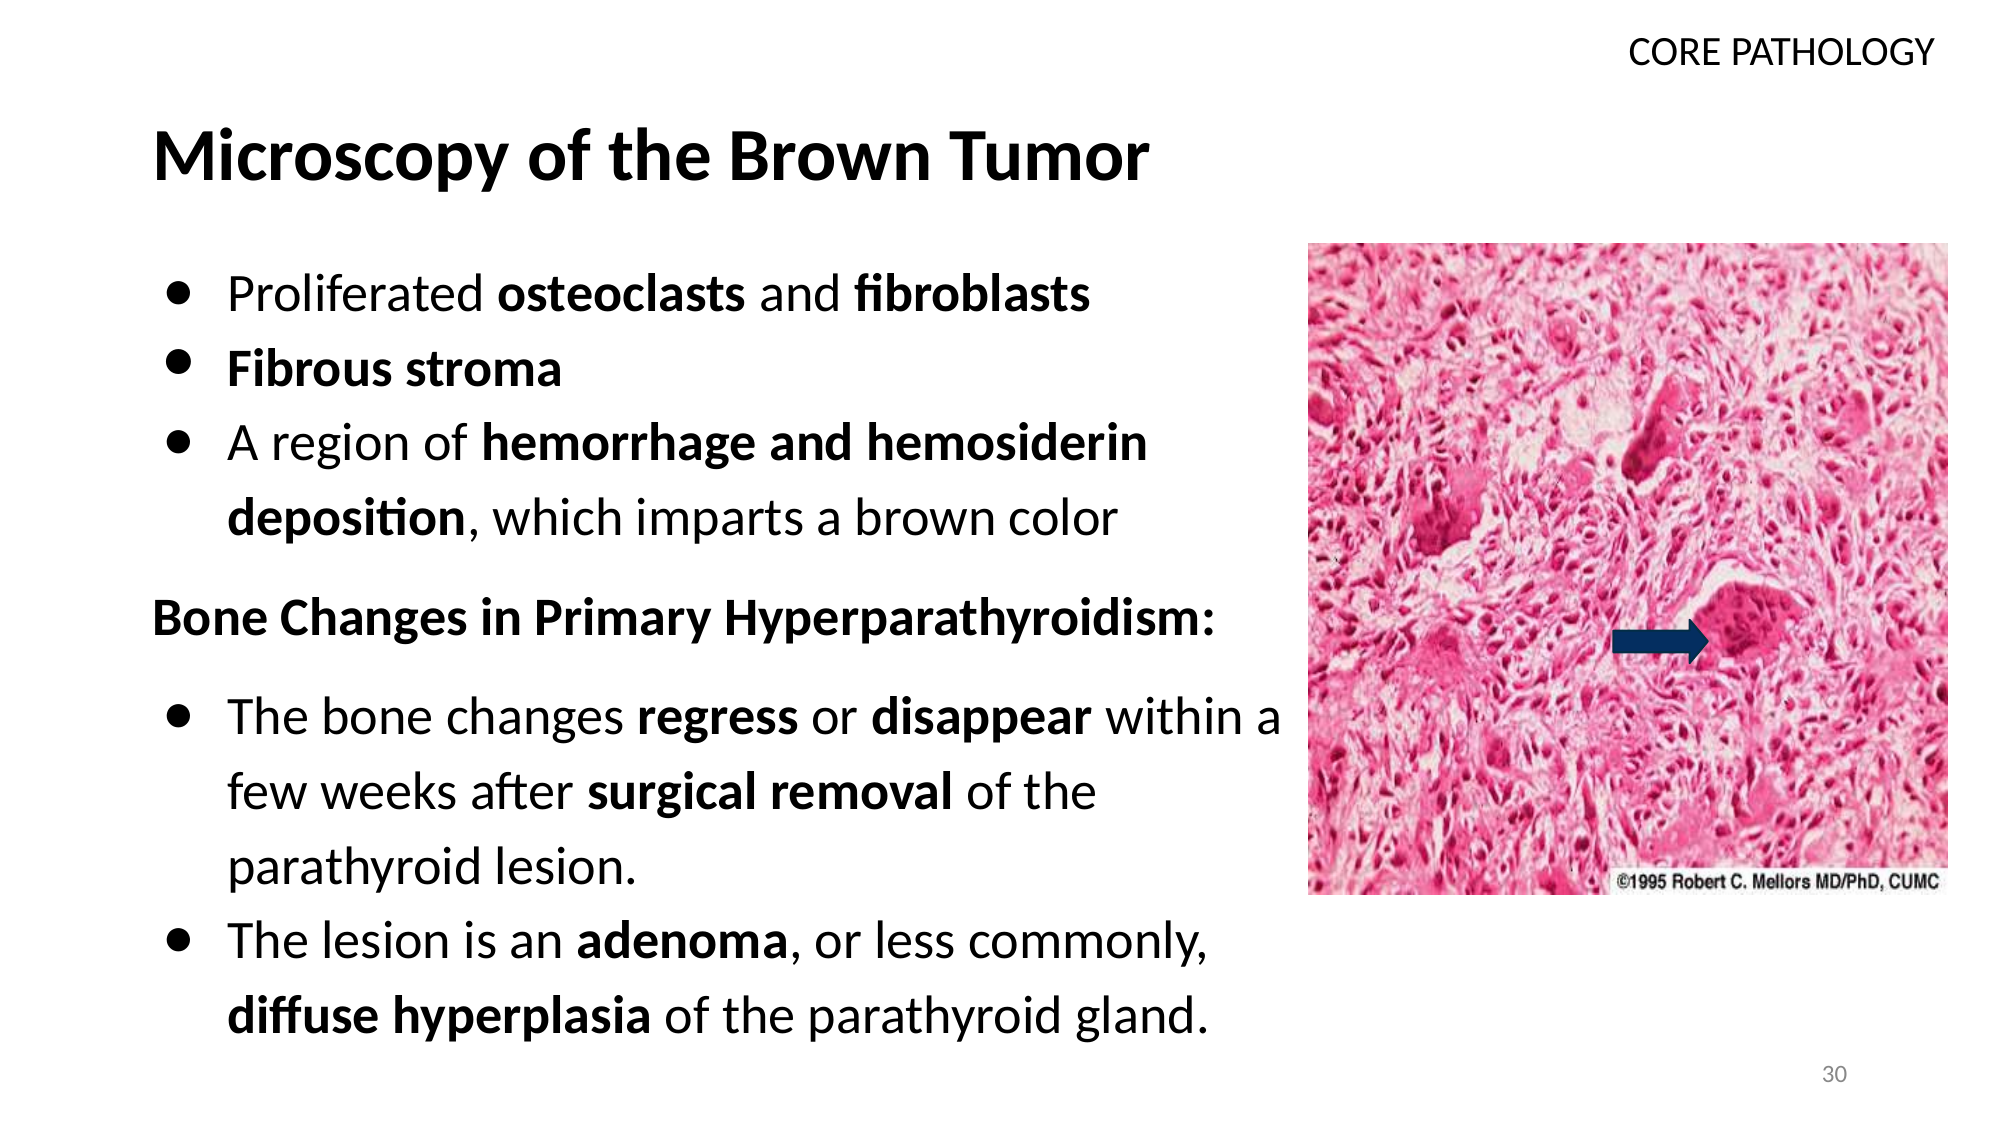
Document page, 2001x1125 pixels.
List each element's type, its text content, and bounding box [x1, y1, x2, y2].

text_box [1308, 243, 1948, 895]
list Proliferated osteoclasts and fibroblasts Fibrous stroma A region of hemorrhage and hemosiderin deposition, which imparts a brown color Bone Changes in Primary Hyperparathyroidism: The bone changes regress or disappear within a few weeks after surgical removal of the parathyroid lesion. The lesion is an adenoma, or less commonly, diffuse hyperplasia of the parathyroid gland. [137, 239, 1325, 1040]
title Microscopy of the Brown Tumor [137, 34, 2000, 253]
slide_number 30 [1412, 1042, 1863, 1103]
text_box CORE PATHOLOGY [1429, 8, 1951, 146]
